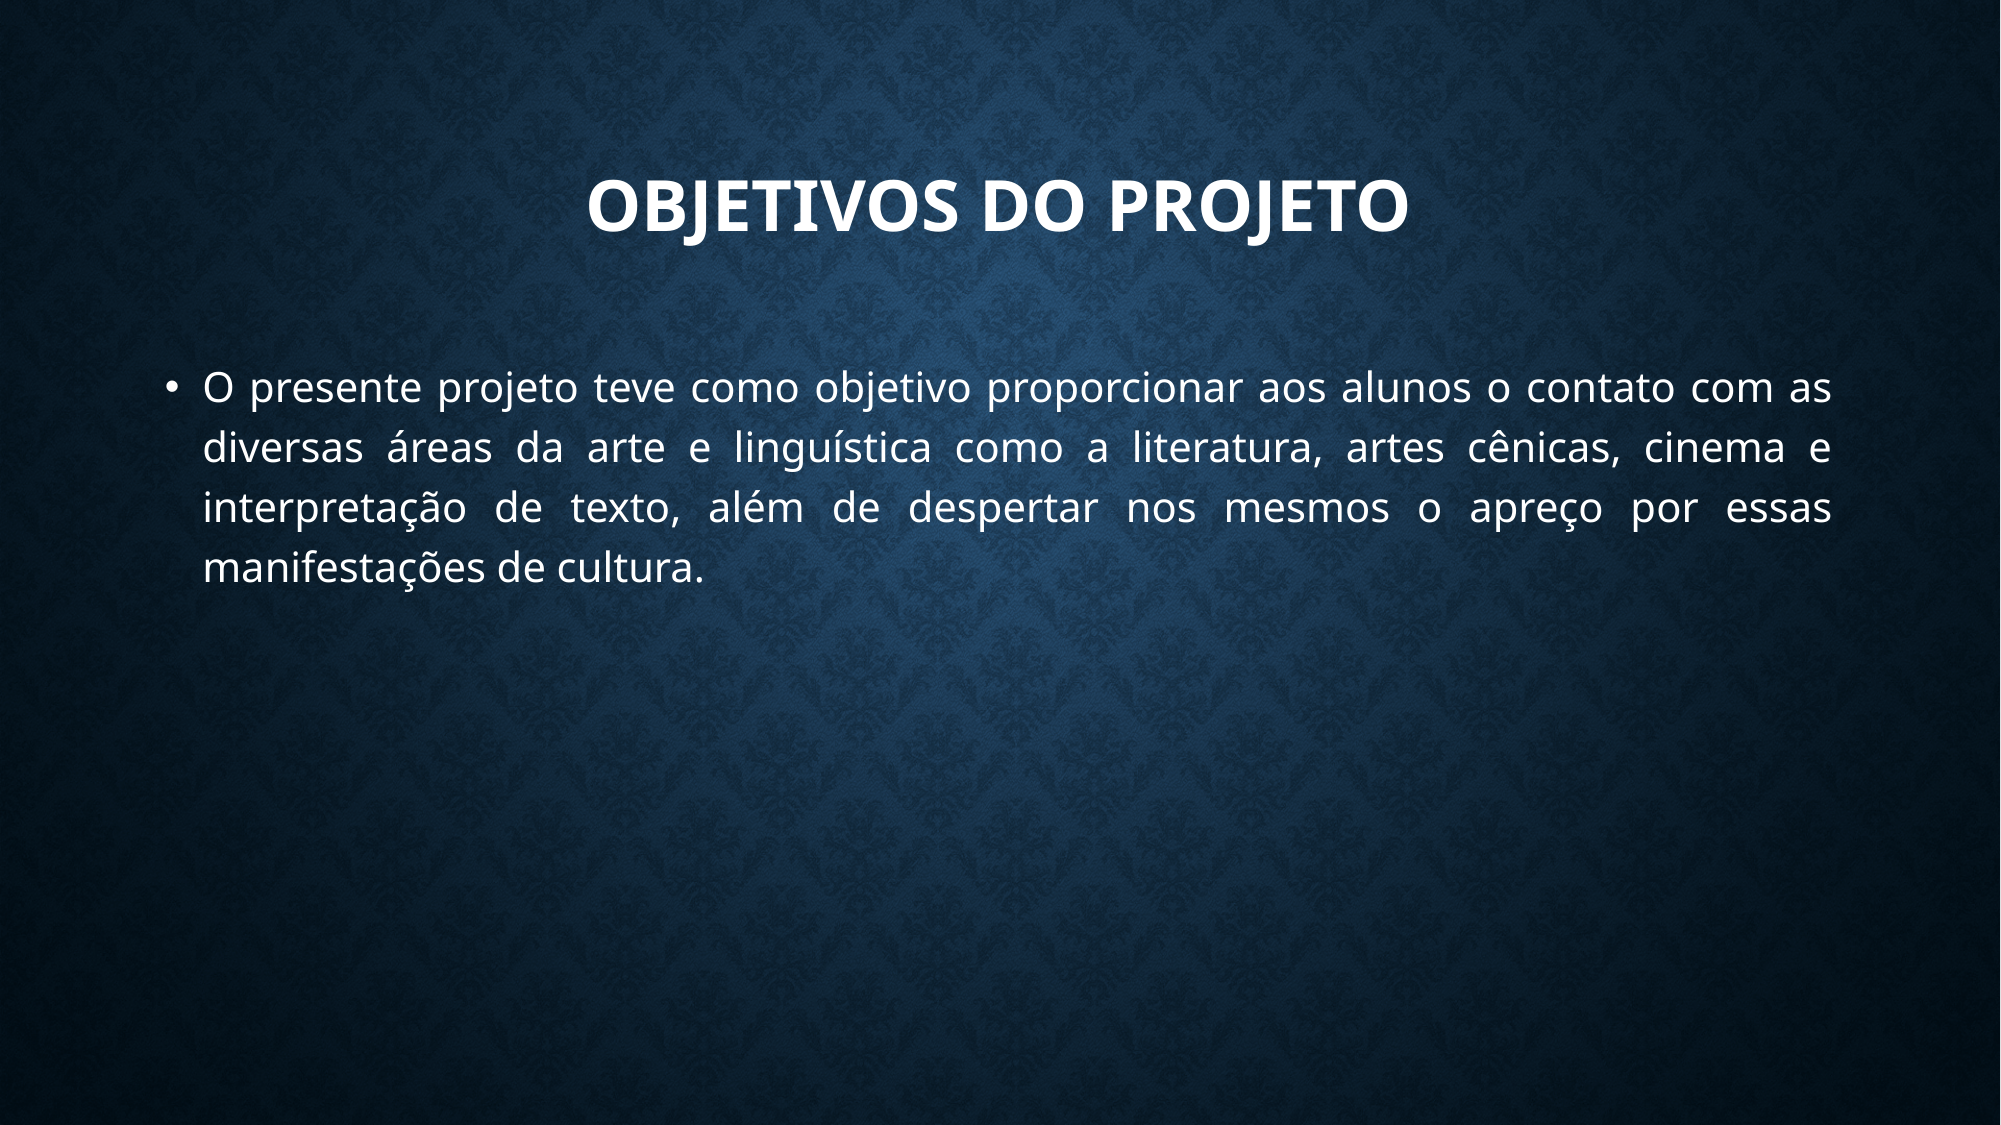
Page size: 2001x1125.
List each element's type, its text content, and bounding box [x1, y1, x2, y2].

list O presente projeto teve como objetivo proporcionar aos alunos o contato com as diversas áreas da arte e linguística como a literatura, artes cênicas, cinema e interpretação de texto, além de despertar nos mesmos o apreço por essas manifestações de cultura. [149, 343, 1849, 950]
title OBJETIVOS DO PROJETO [149, 99, 1849, 318]
